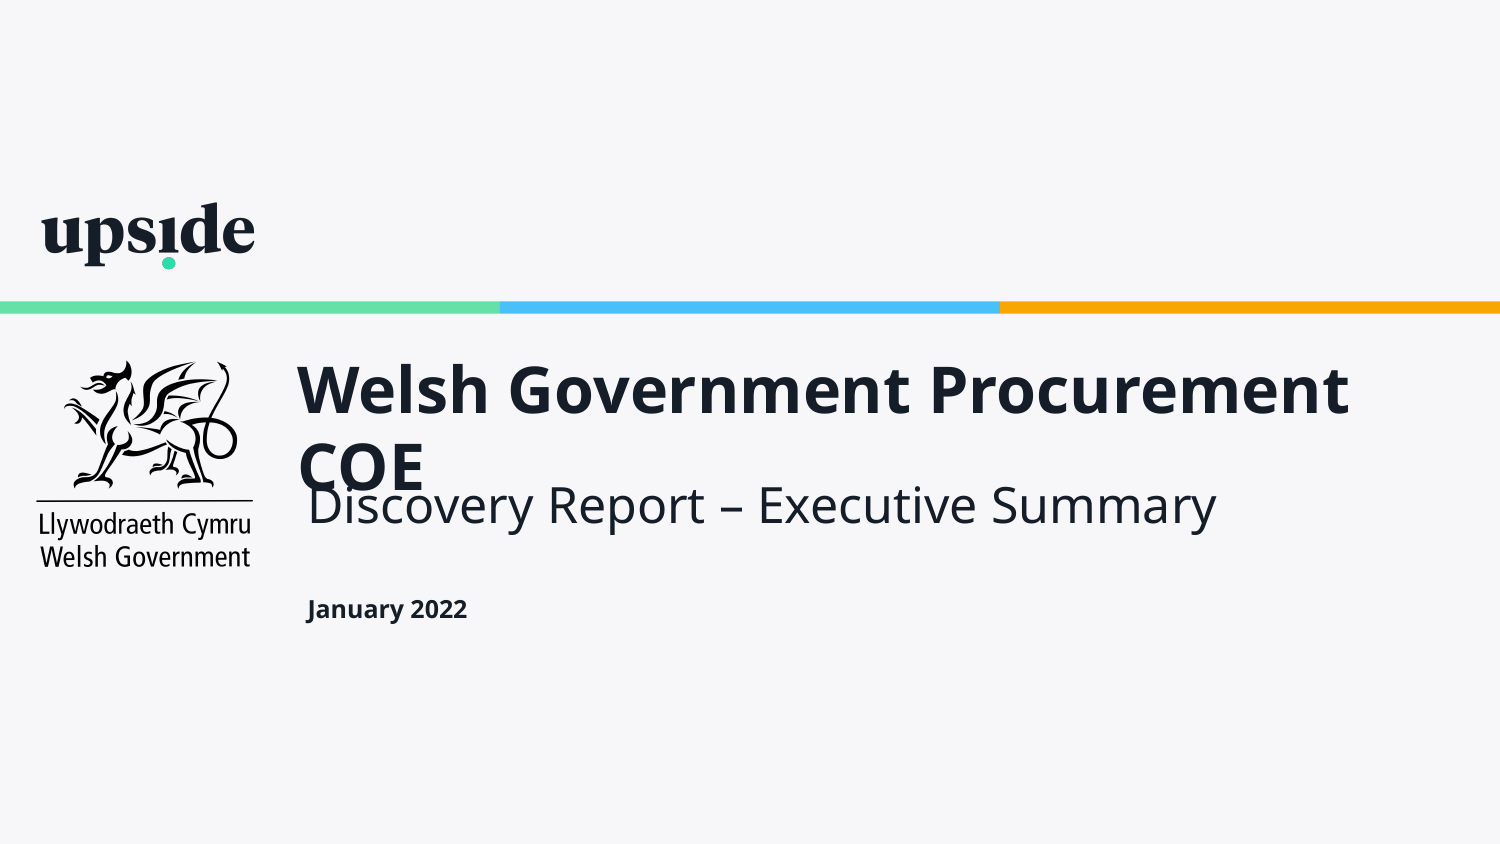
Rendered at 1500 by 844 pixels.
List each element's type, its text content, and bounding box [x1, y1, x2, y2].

picture [24, 185, 273, 288]
text_box [999, 301, 1500, 314]
text_box [499, 301, 999, 314]
text_box Discovery Report – Executive Summary January 2022 [292, 458, 1265, 639]
picture [35, 360, 253, 569]
text_box Welsh Government Procurement COE [292, 345, 1447, 402]
text_box [0, 301, 499, 314]
